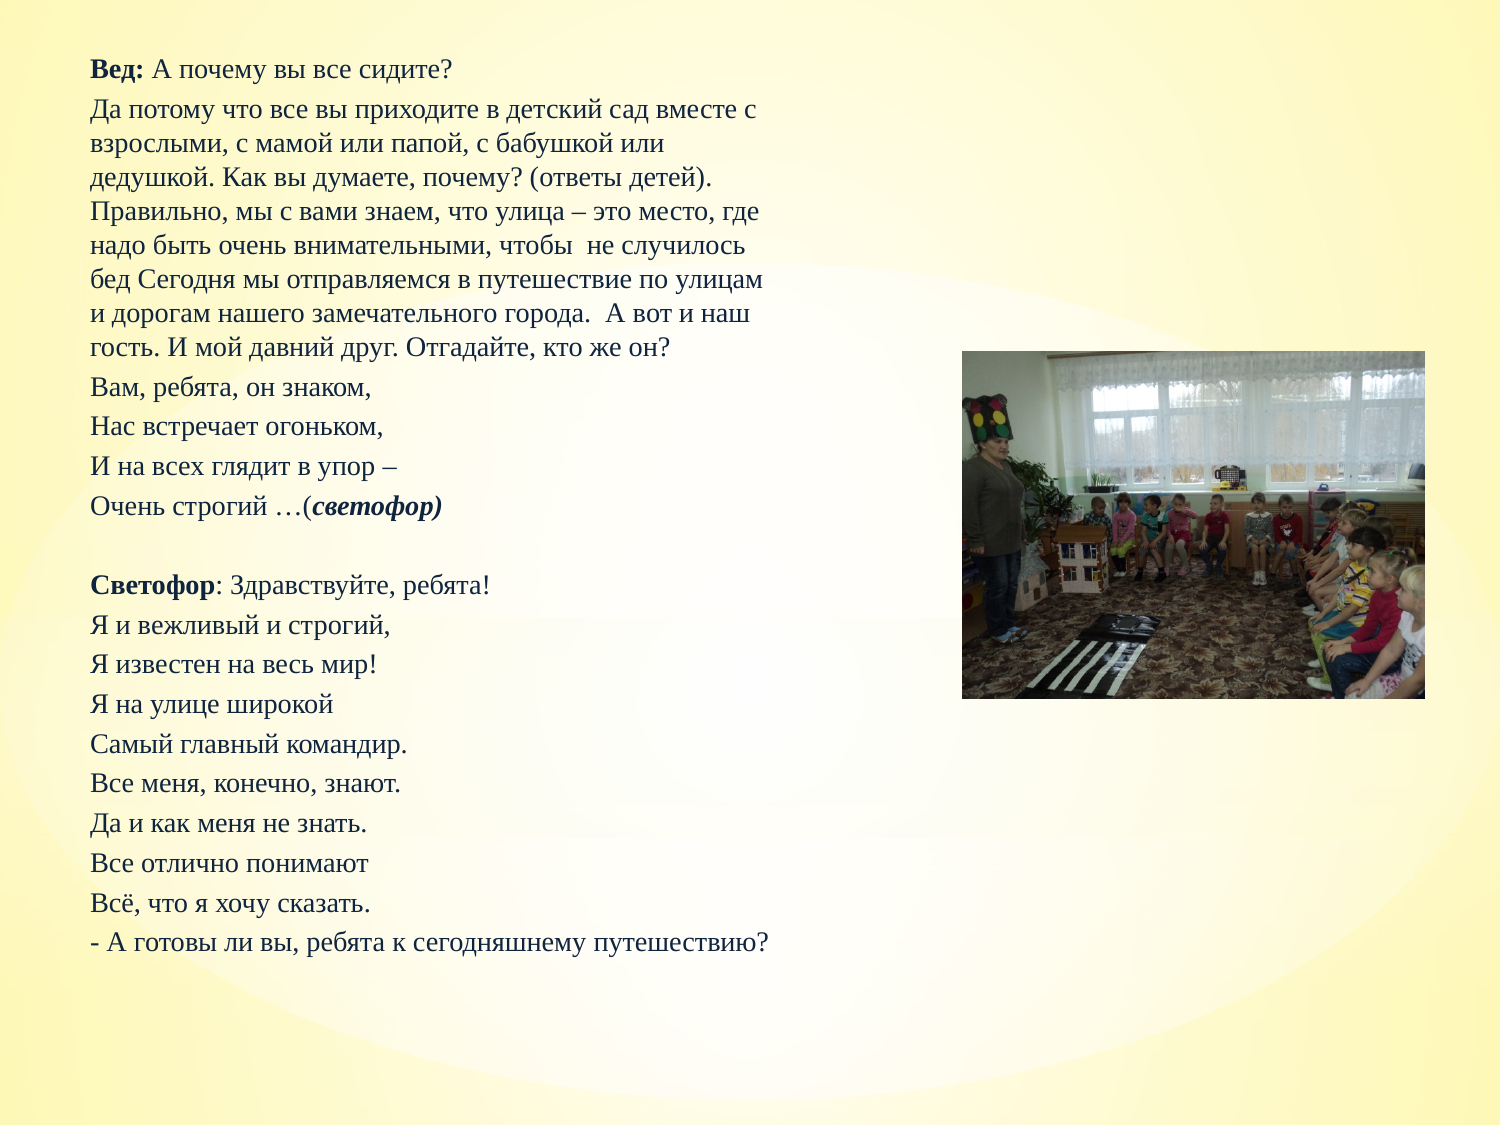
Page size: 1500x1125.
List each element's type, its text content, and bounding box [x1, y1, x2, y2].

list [962, 351, 1426, 699]
list Вед: А почему вы все сидите? Да потому что все вы приходите в детский сад вместе с взрослыми, с мамой или папой, с бабушкой или дедушкой. Как вы думаете, почему? (ответы детей). Правильно, мы с вами знаем, что улица – это место, где надо быть очень внимательными, чтобы не случилось бед Сегодня мы отправляемся в путешествие по улицам и дорогам нашего замечательного города. А вот и наш гость. И мой давний друг. Отгадайте, кто же он? Вам, ребята, он знаком, Нас встречает огоньком, И на всех глядит в упор – Очень строгий …(светофор) Светофор: Здравствуйте, ребята! Я и вежливый и строгий, Я известен на весь мир! Я на улице широкой Самый главный командир. Все меня, конечно, знают. Да и как меня не знать. Все отлично понимают Всё, что я хочу сказать. - А готовы ли вы, ребята к сегодняшнему путешествию? [75, 42, 786, 1005]
